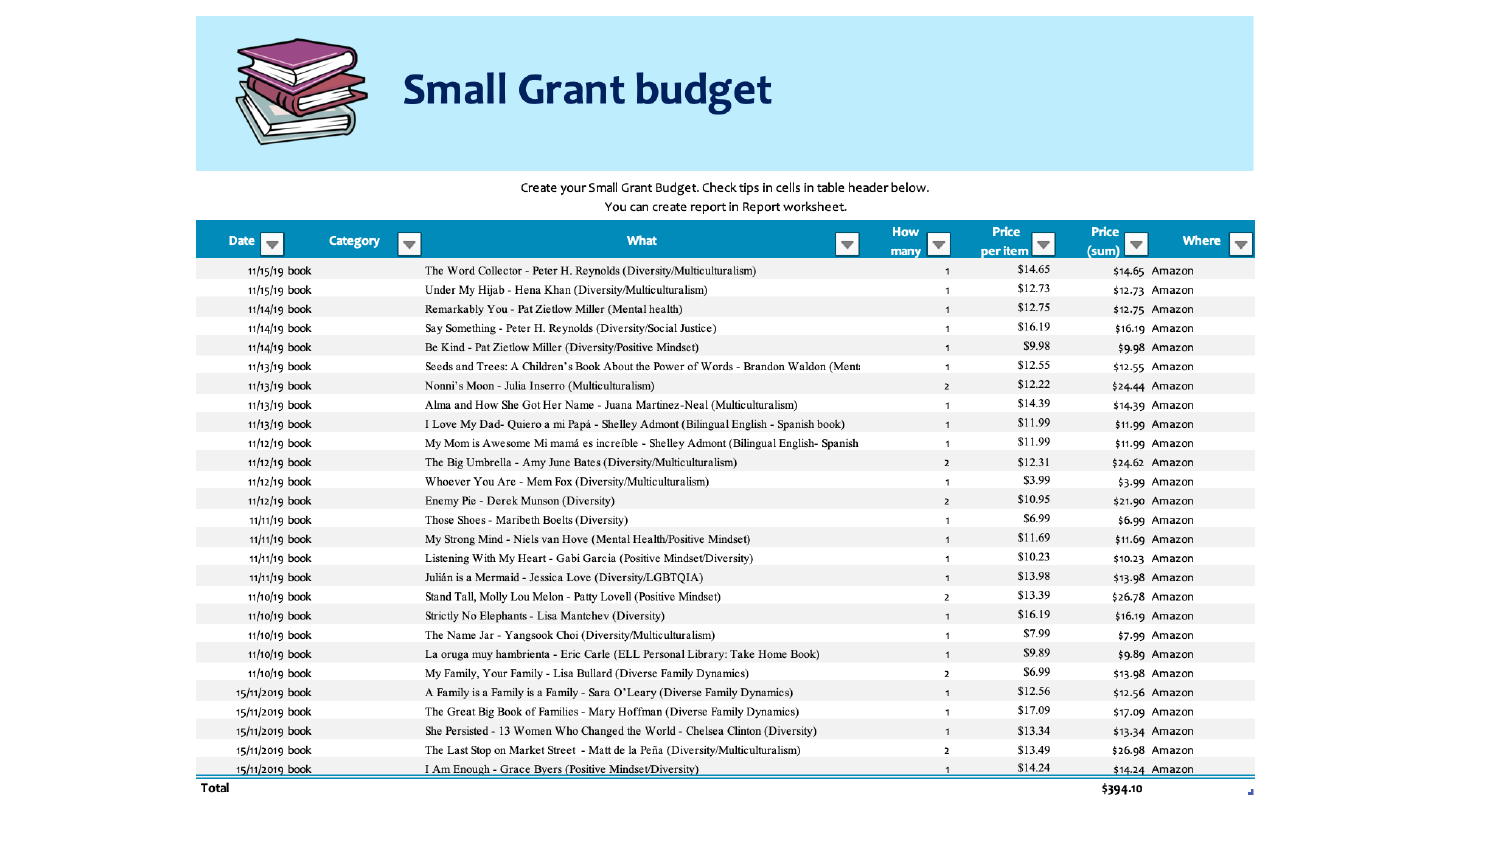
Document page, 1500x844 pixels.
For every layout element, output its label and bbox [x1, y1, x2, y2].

picture [337, 238, 346, 244]
picture [348, 239, 356, 244]
picture [1126, 234, 1147, 254]
picture [1184, 237, 1193, 244]
picture [399, 234, 420, 254]
picture [1033, 234, 1054, 254]
picture [262, 234, 282, 254]
picture [929, 234, 949, 254]
picture [196, 16, 1268, 811]
picture [1093, 228, 1108, 235]
picture [239, 237, 254, 244]
picture [986, 250, 998, 254]
picture [912, 250, 920, 256]
picture [994, 227, 1009, 235]
picture [637, 236, 645, 244]
picture [629, 237, 637, 244]
picture [1200, 239, 1220, 244]
picture [648, 238, 656, 244]
picture [367, 239, 375, 244]
picture [904, 230, 917, 235]
picture [837, 234, 858, 254]
picture [1231, 234, 1251, 254]
picture [1193, 236, 1200, 244]
picture [894, 228, 903, 235]
